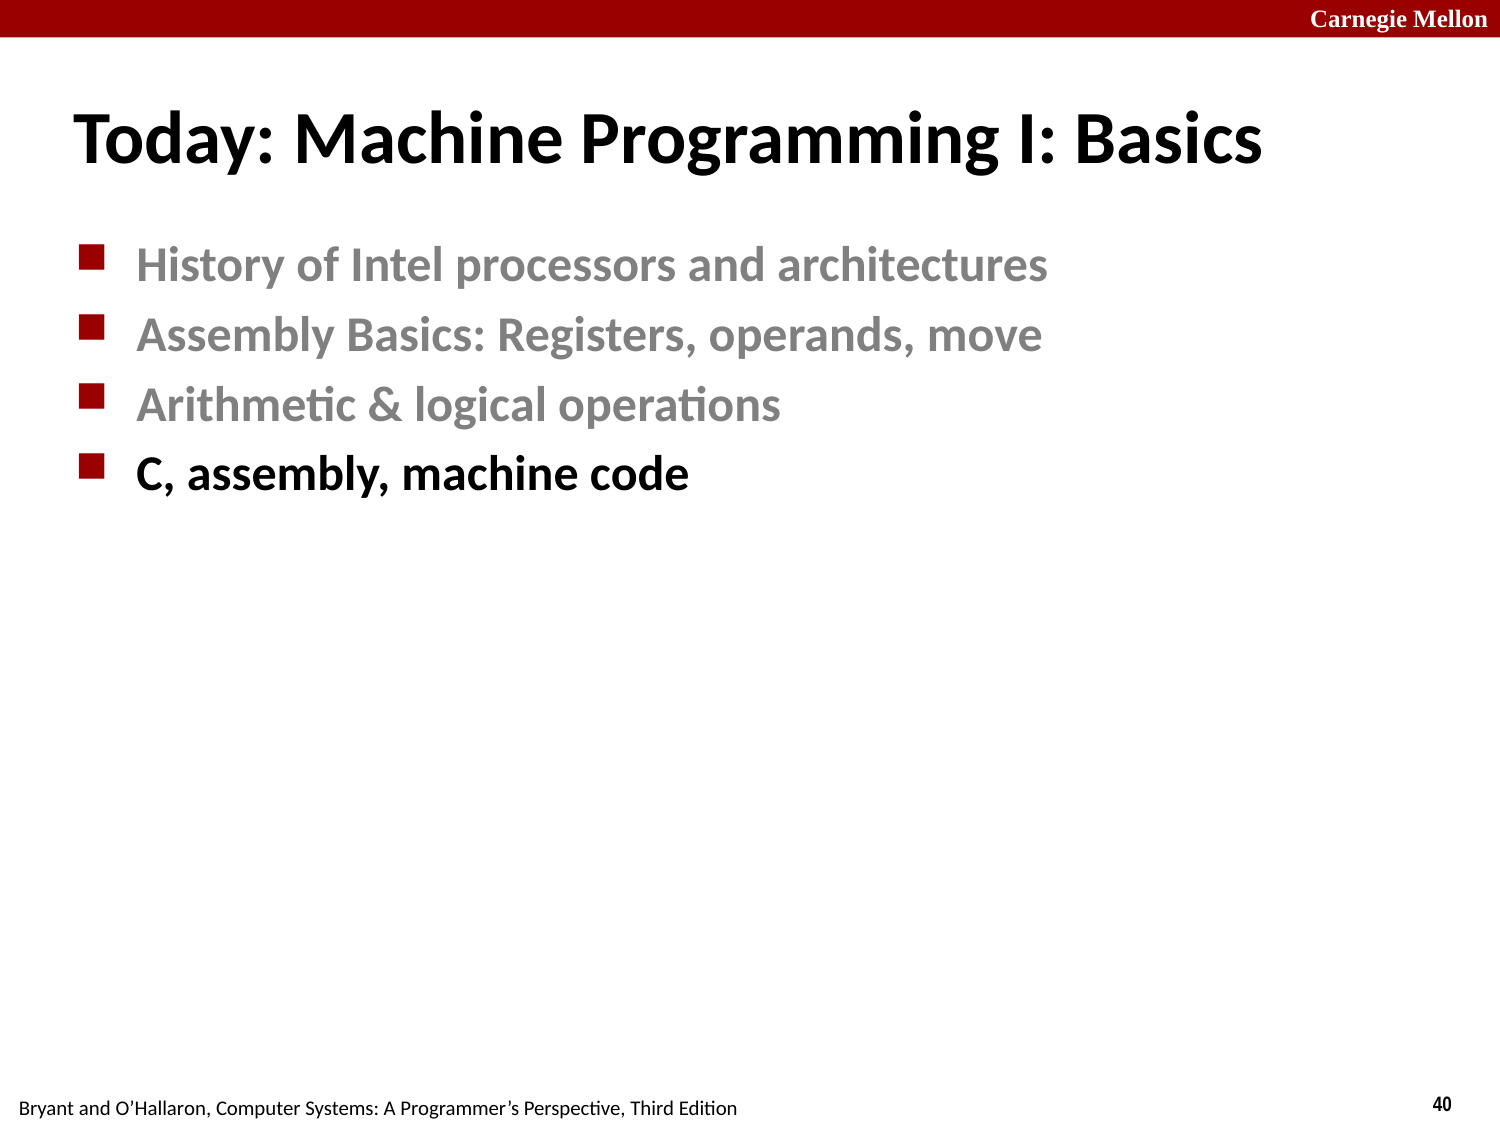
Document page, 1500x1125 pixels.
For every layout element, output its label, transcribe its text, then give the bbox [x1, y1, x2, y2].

list History of Intel processors and architectures Assembly Basics: Registers, operands, move Arithmetic & logical operations C, assembly, machine code [64, 223, 1361, 1040]
title Today: Machine Programming I: Basics [58, 71, 1305, 197]
